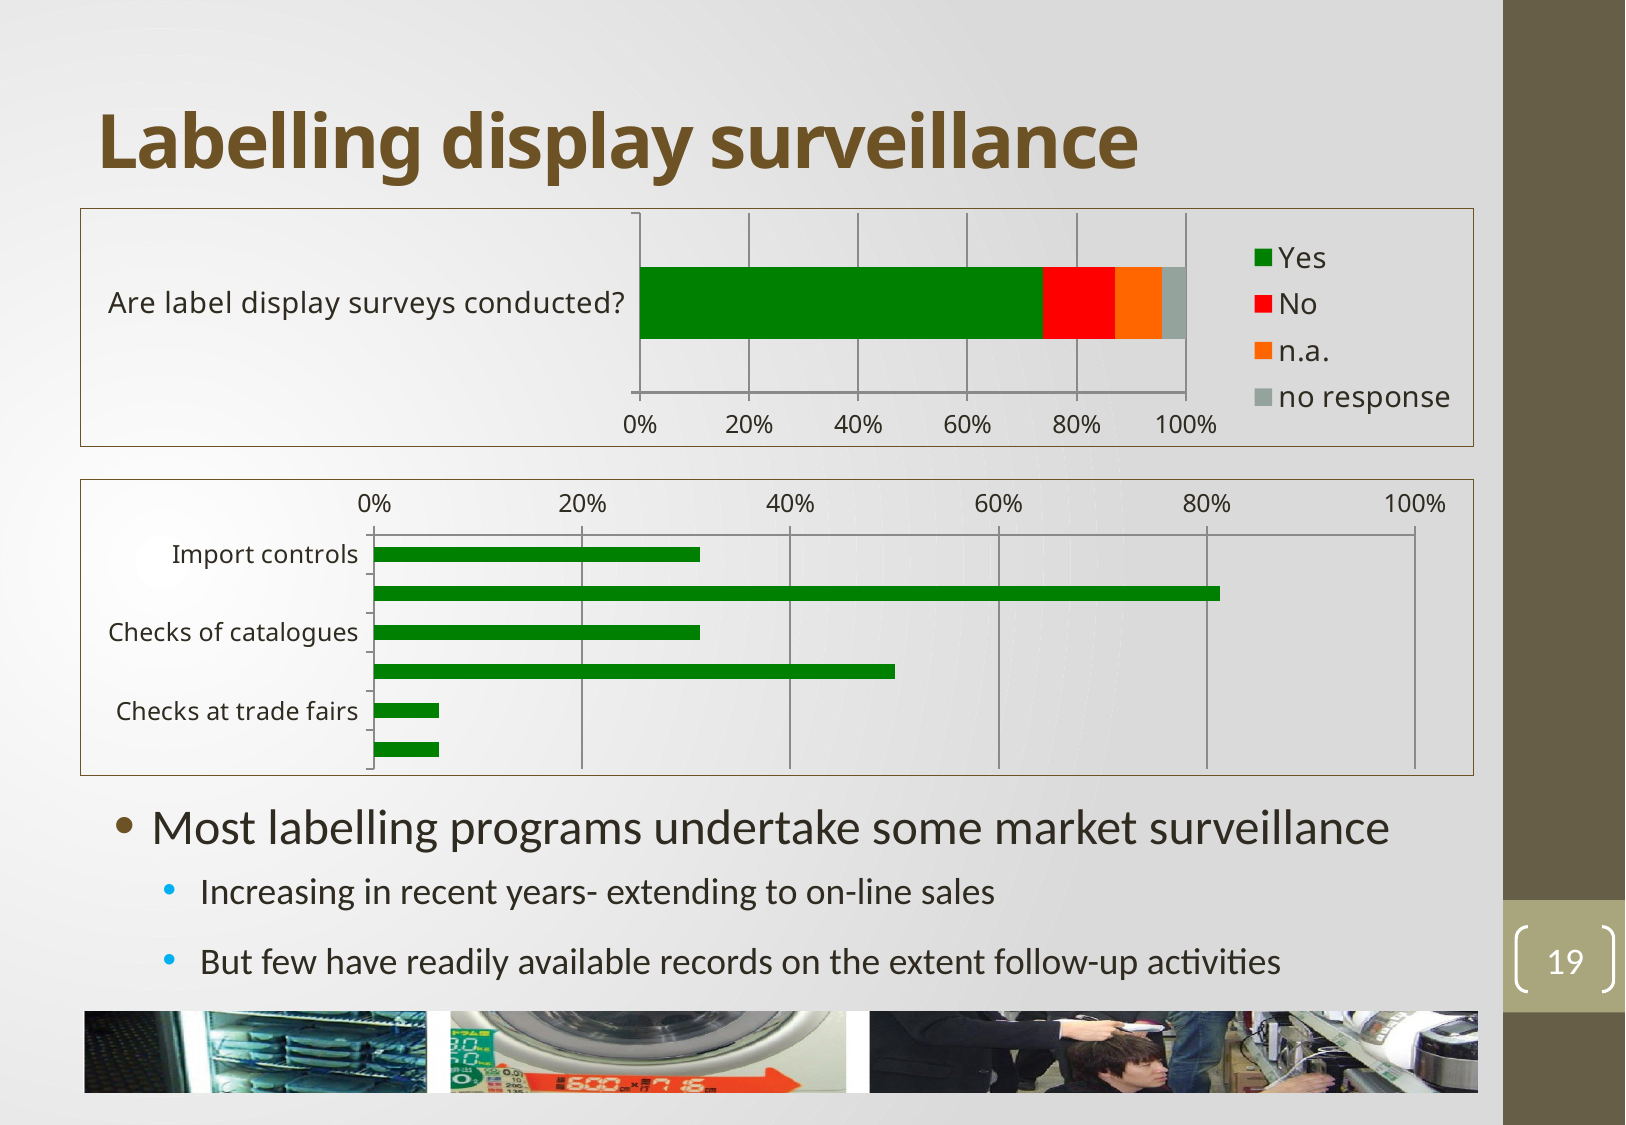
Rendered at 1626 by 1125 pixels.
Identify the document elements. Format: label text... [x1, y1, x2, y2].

picture [83, 1011, 1478, 1093]
chart [79, 207, 1475, 447]
title Labelling display surveillance [81, 45, 1436, 202]
list Most labelling programs undertake some market surveillance Increasing in recent years- extending to on-line sales But few have readily available records on the extent follow-up activities [80, 786, 1436, 988]
slide_number 19 [1514, 925, 1616, 994]
chart [79, 479, 1475, 776]
